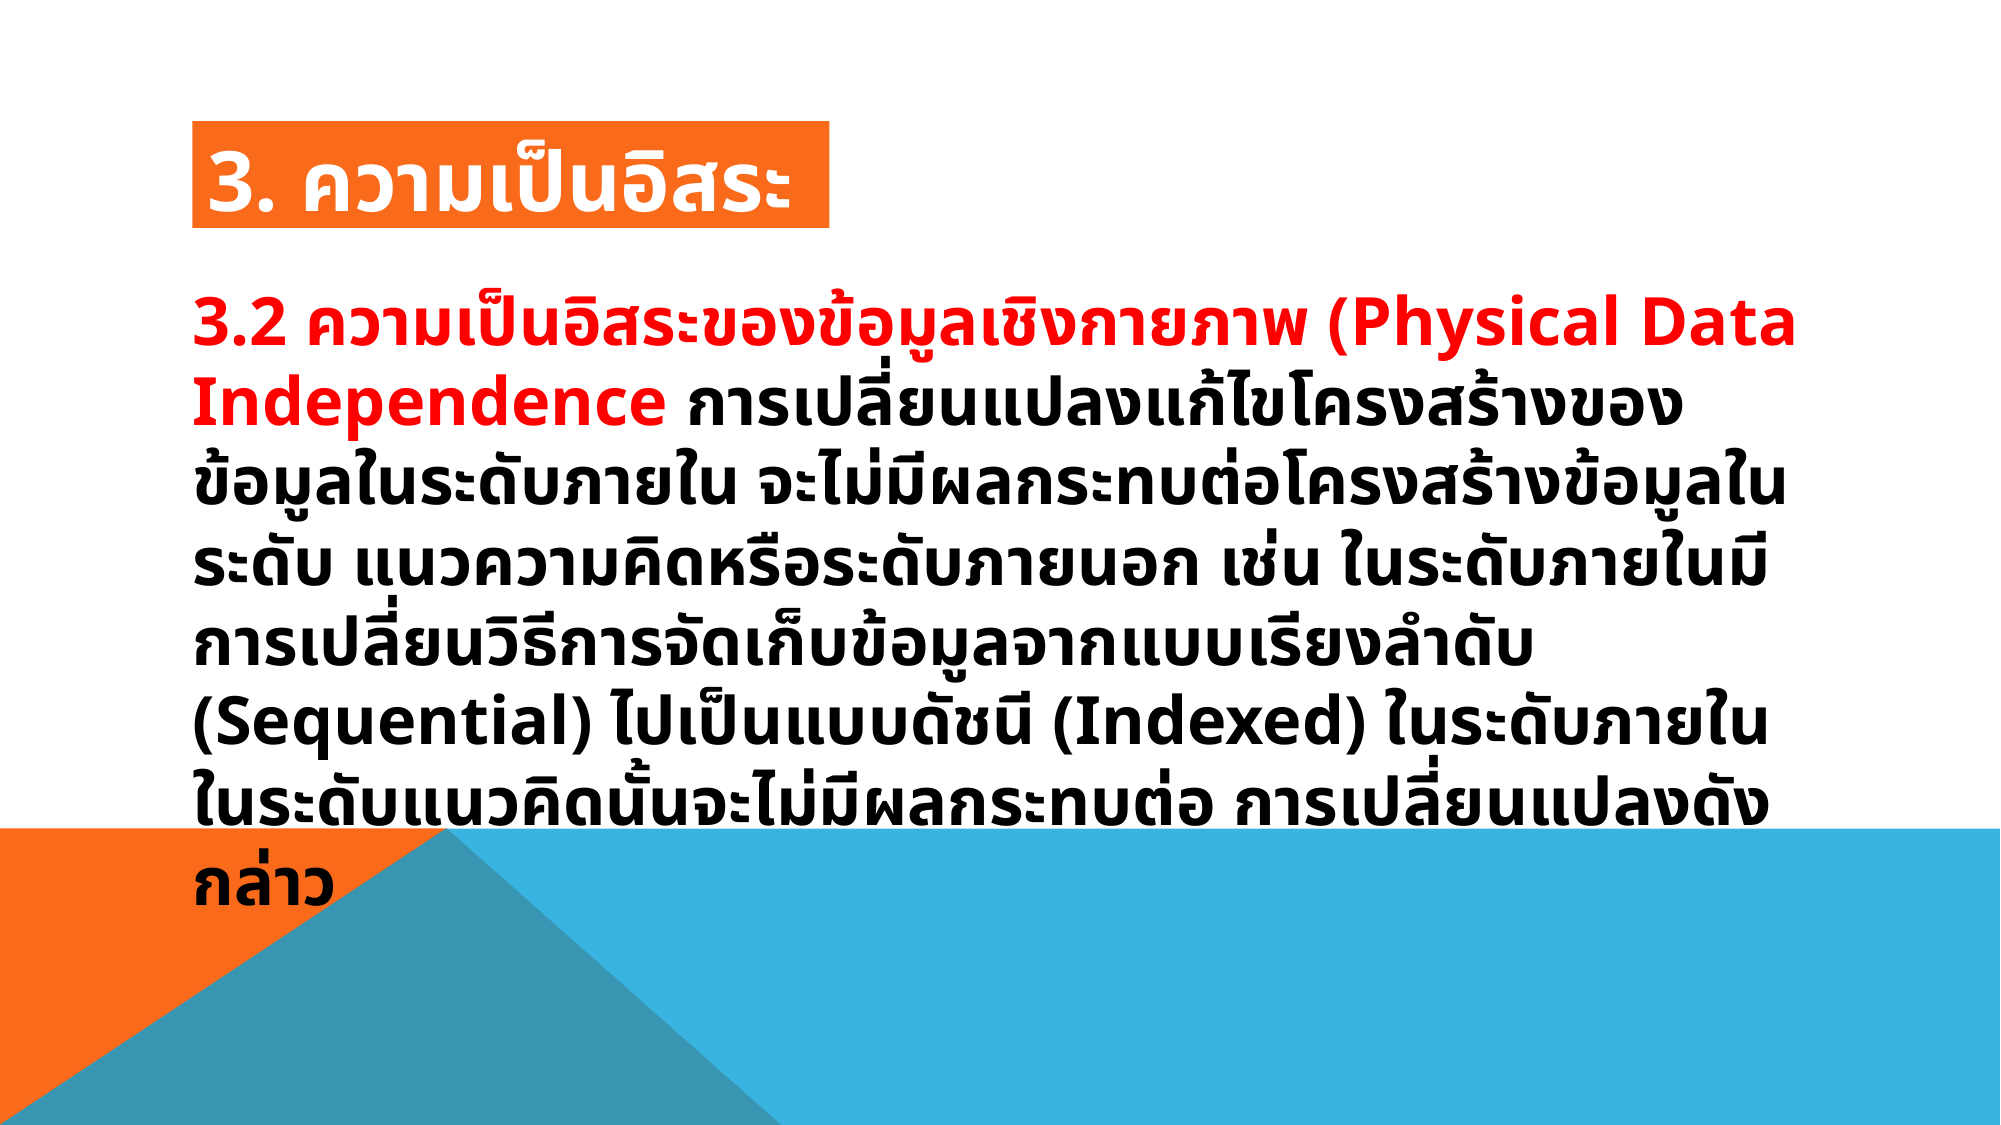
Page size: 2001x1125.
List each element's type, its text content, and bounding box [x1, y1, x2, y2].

text_box 3.2 ความเป็นอิสระของข้อมูลเชิงกายภาพ (Physical Data Independence การเปลี่ยนแปลงแก้ไขโครงสร้างของข้อมูลในระดับภายใน จะไม่มีผลกระทบต่อโครงสร้างข้อมูลในระดับ แนวความคิดหรือระดับภายนอก เช่น ในระดับภายในมีการเปลี่ยนวิธีการจัดเก็บข้อมูลจากแบบเรียงลําดับ (Sequential) ไปเป็นแบบดัชนี (Indexed) ในระดับภายใน ในระดับแนวคิดนั้นจะไม่มีผลกระทบต่อ การเปลี่ยนแปลงดังกล่าว [177, 271, 1817, 820]
list 3. ความเป็นอิสระของข้อมูล [192, 121, 830, 228]
